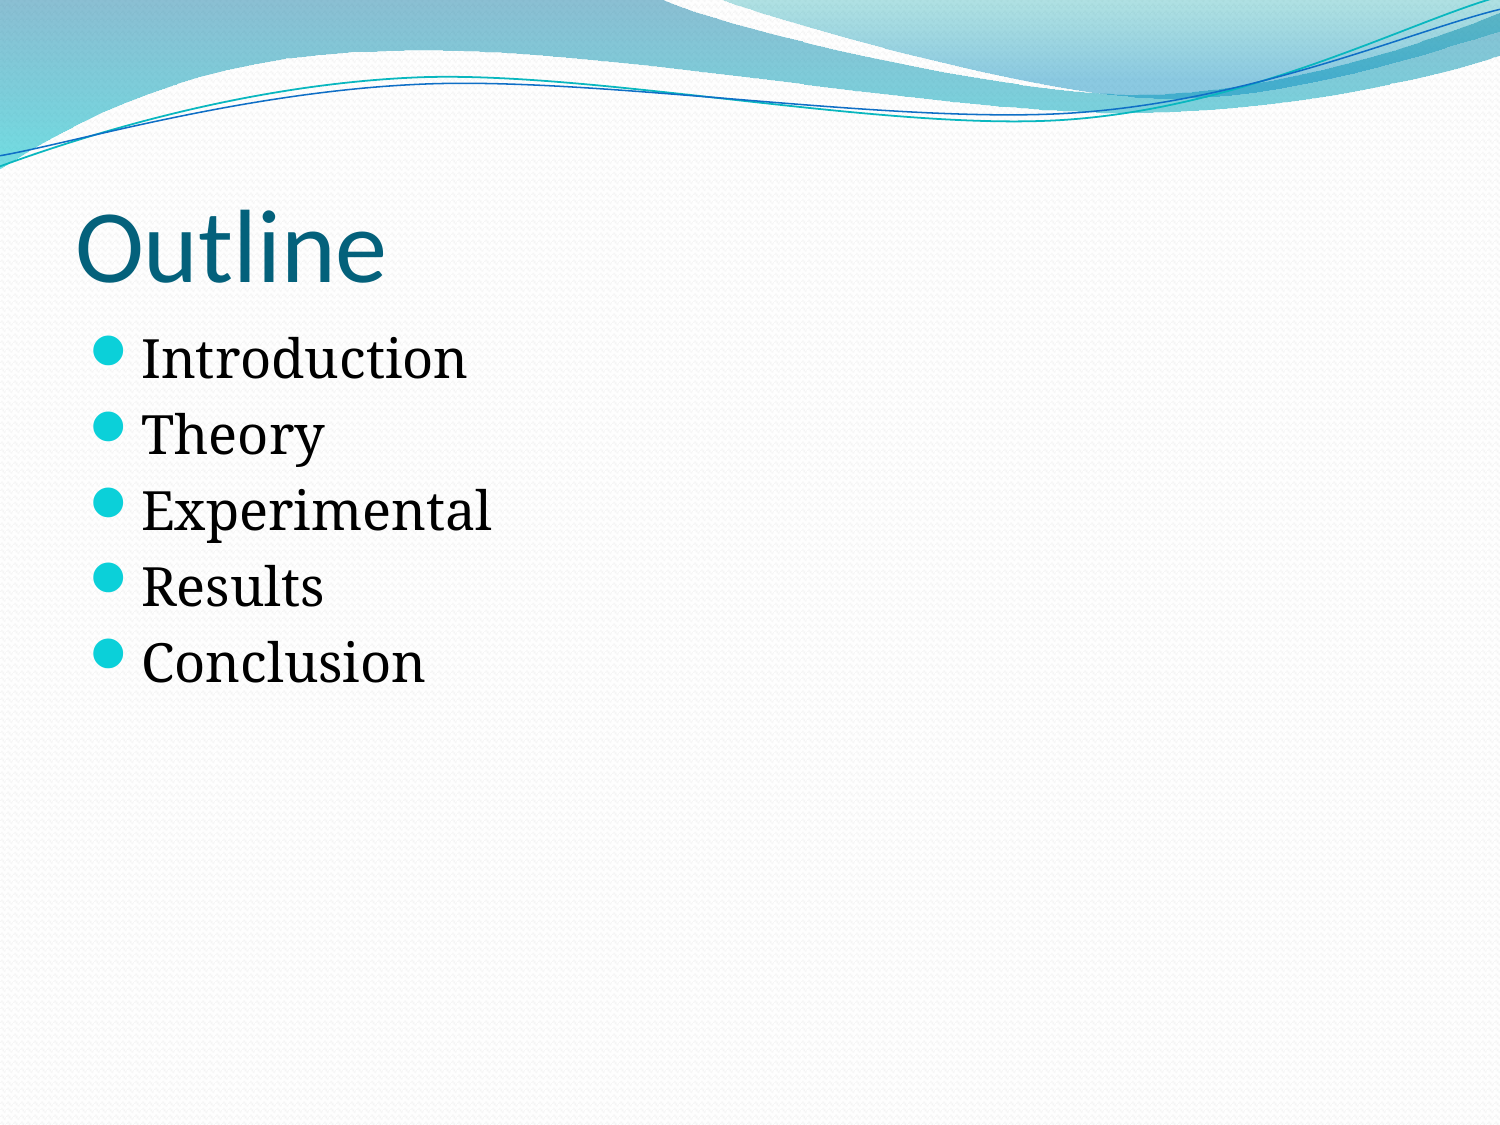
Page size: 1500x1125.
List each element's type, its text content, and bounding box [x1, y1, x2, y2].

title Outline [75, 115, 1425, 303]
list Introduction Theory Experimental Results Conclusion [75, 317, 1425, 1038]
